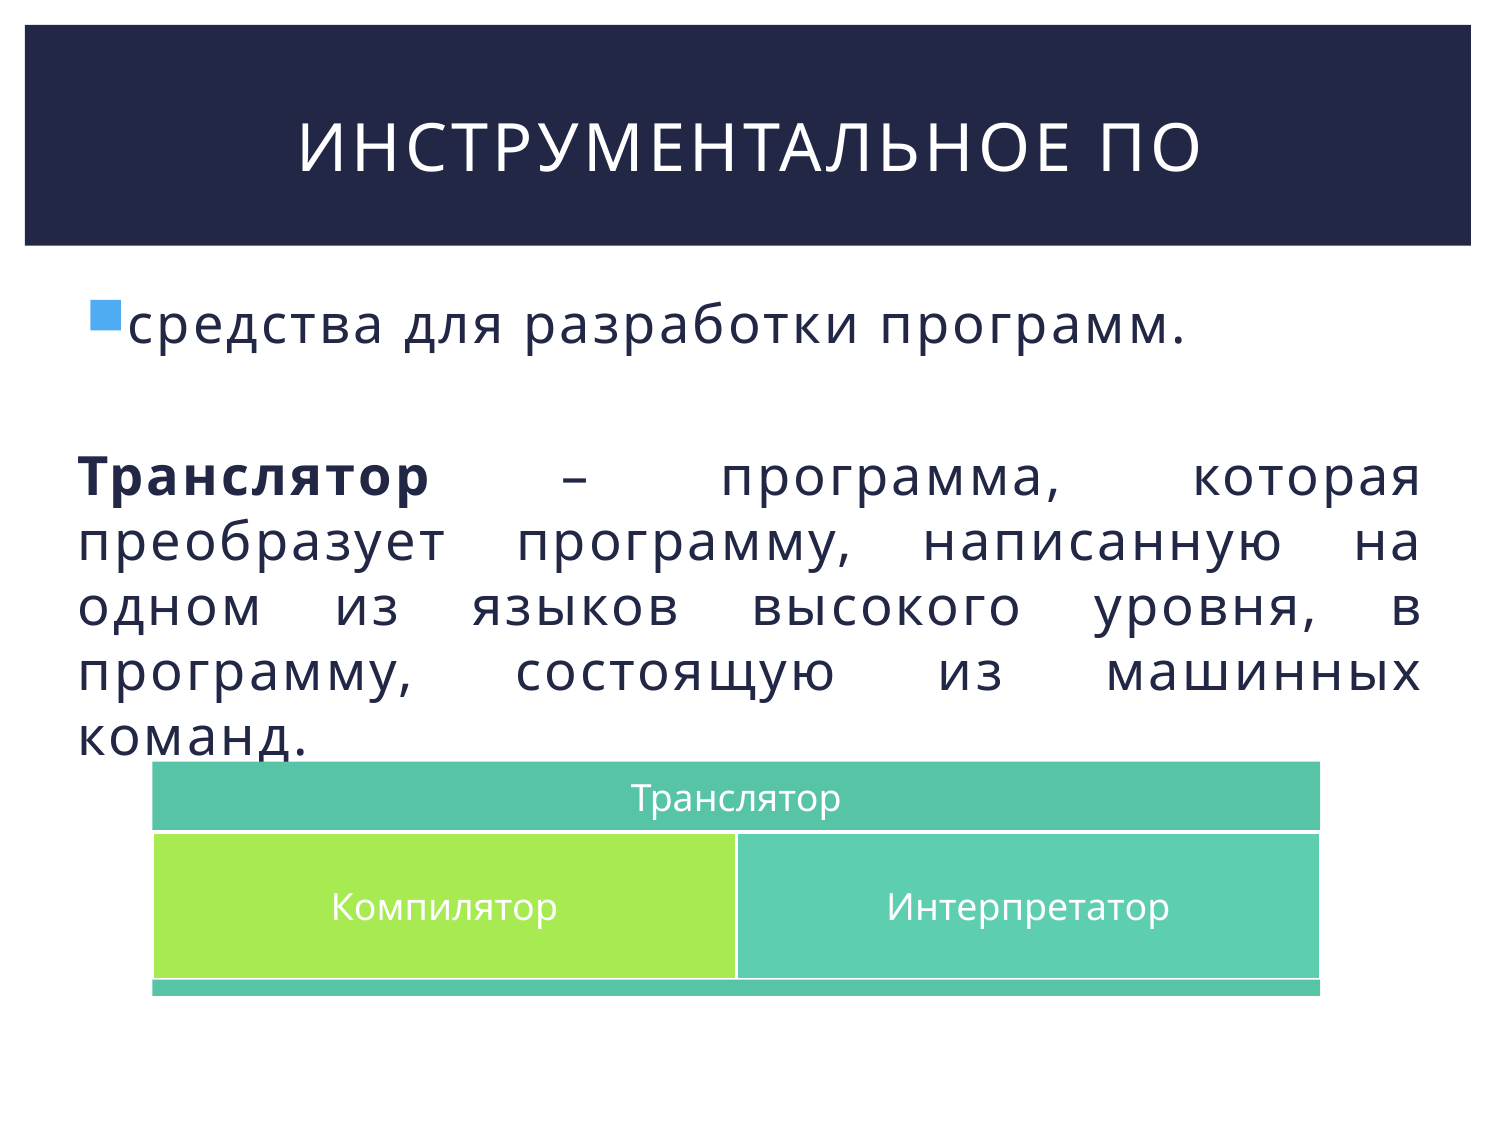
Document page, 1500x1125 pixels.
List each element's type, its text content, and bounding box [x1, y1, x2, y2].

list средства для разработки программ. Транслятор – программа, которая преобразует программу, написанную на одном из языков высокого уровня, в программу, состоящую из машинных команд. [62, 281, 1442, 1005]
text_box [151, 761, 1321, 997]
title Инструментальное ПО [62, 58, 1438, 232]
